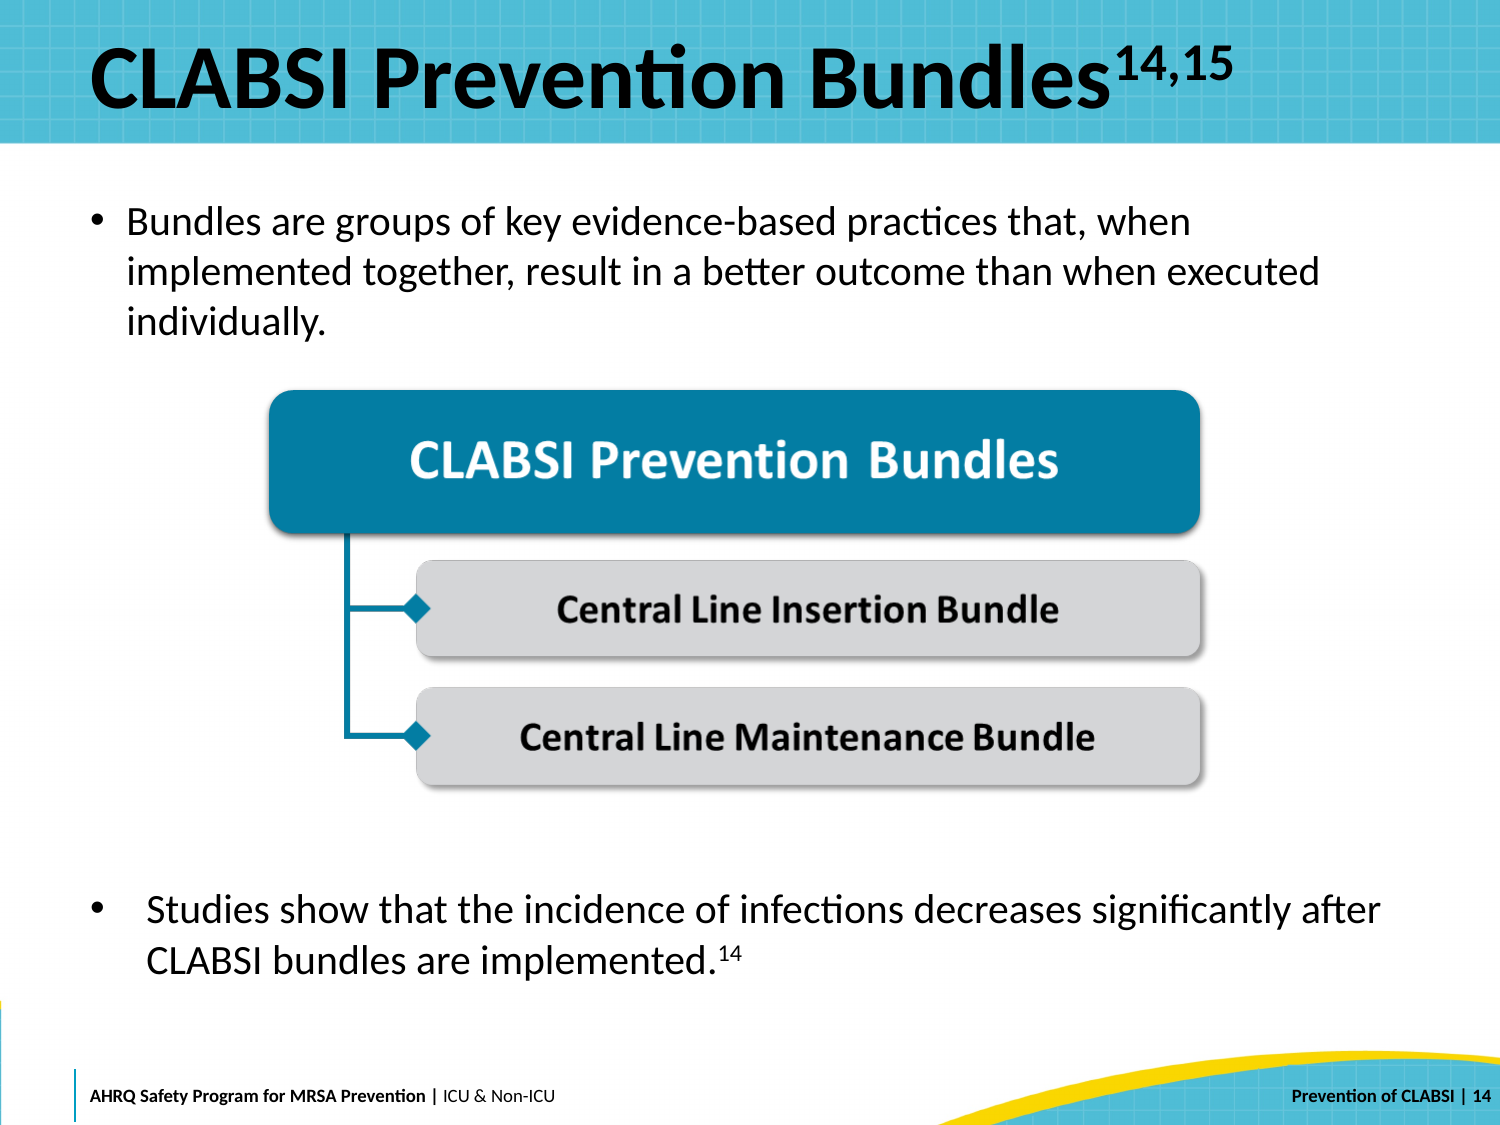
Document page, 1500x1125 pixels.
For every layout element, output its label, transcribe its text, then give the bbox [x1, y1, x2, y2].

slide_number | 14 [1455, 1065, 1500, 1125]
list Studies show that the incidence of infections decreases significantly after CLABSI bundles are implemented.14 [75, 874, 1425, 1018]
list Bundles are groups of key evidence-based practices that, when implemented together, result in a better outcome than when executed individually. [75, 186, 1425, 434]
picture [0, 0, 1500, 1125]
title CLABSI Prevention Bundles14,15 [75, 0, 1425, 150]
